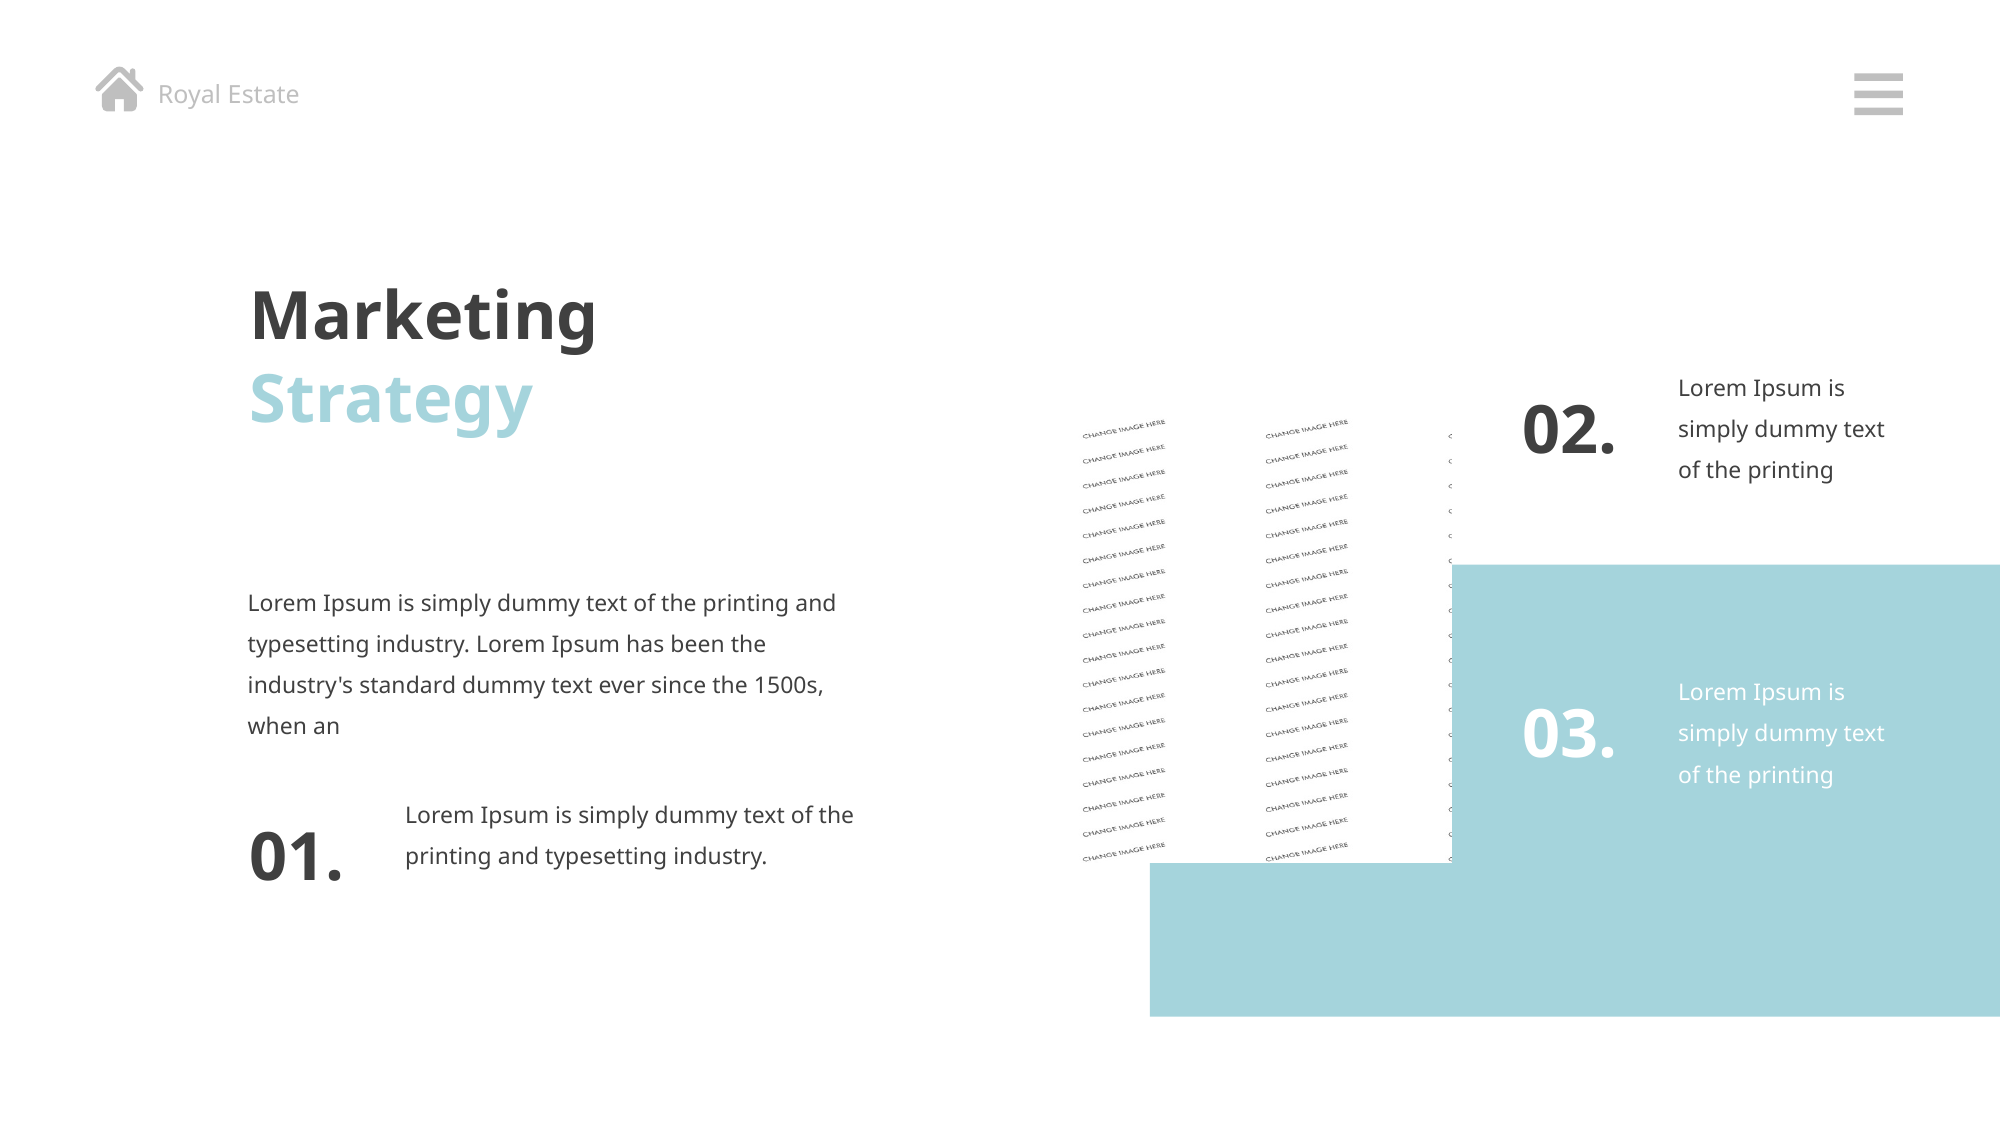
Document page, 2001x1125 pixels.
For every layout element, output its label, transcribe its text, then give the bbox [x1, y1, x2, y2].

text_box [94, 65, 349, 117]
text_box 02. [1507, 339, 1669, 474]
text_box 01. [234, 766, 396, 902]
text_box Lorem Ipsum is simply dummy text of the printing and typesetting industry. [390, 779, 882, 877]
text_box Lorem Ipsum is simply dummy text of the printing [1663, 352, 1902, 491]
text_box Lorem Ipsum is simply dummy text of the printing [1663, 656, 1902, 796]
text_box Marketing Strategy [234, 262, 690, 444]
text_box Lorem Ipsum is simply dummy text of the printing and typesetting industry. Lorem Ipsum has been the industry's standard dummy text ever since the 1500s, when an [232, 567, 882, 747]
picture [999, 412, 1453, 863]
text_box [1854, 73, 1904, 116]
text_box 03. [1507, 643, 1669, 779]
